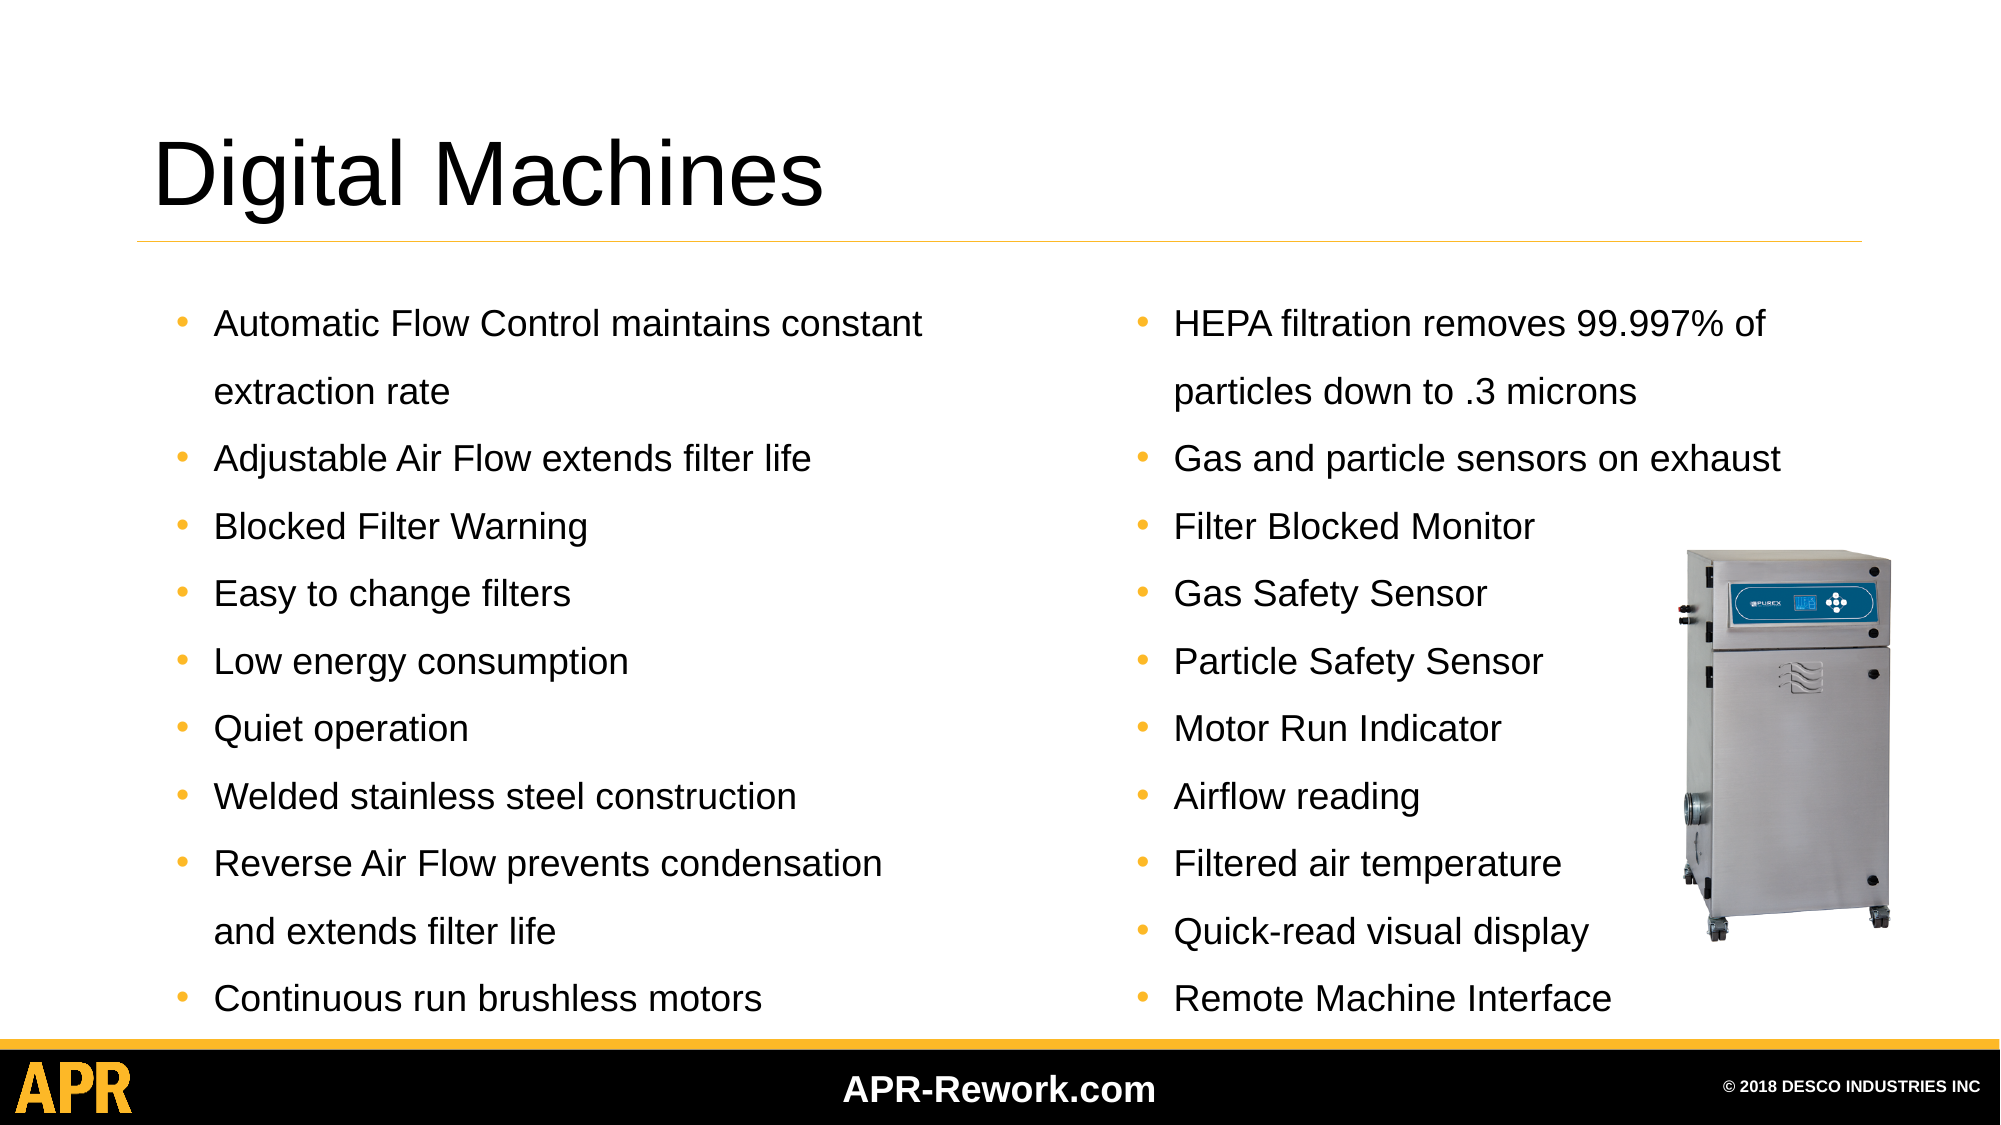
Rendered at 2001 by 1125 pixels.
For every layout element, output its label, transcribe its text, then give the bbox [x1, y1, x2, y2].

text_box HEPA filtration removes 99.997% of particles down to .3 microns Gas and particle sensors on exhaust Filter Blocked Monitor Gas Safety Sensor Particle Safety Sensor Motor Run Indicator Airflow reading Filtered air temperature Quick-read visual display Remote Machine Interface [1130, 270, 1908, 1028]
title Digital Machines [137, 59, 1863, 278]
list Automatic Flow Control maintains constant extraction rate Adjustable Air Flow extends filter life Blocked Filter Warning Easy to change filters Low energy consumption Quiet operation Welded stainless steel construction Reverse Air Flow prevents condensation and extends filter life Continuous run brushless motors [170, 270, 952, 1028]
picture [15, 1062, 132, 1113]
picture [1648, 527, 1924, 956]
